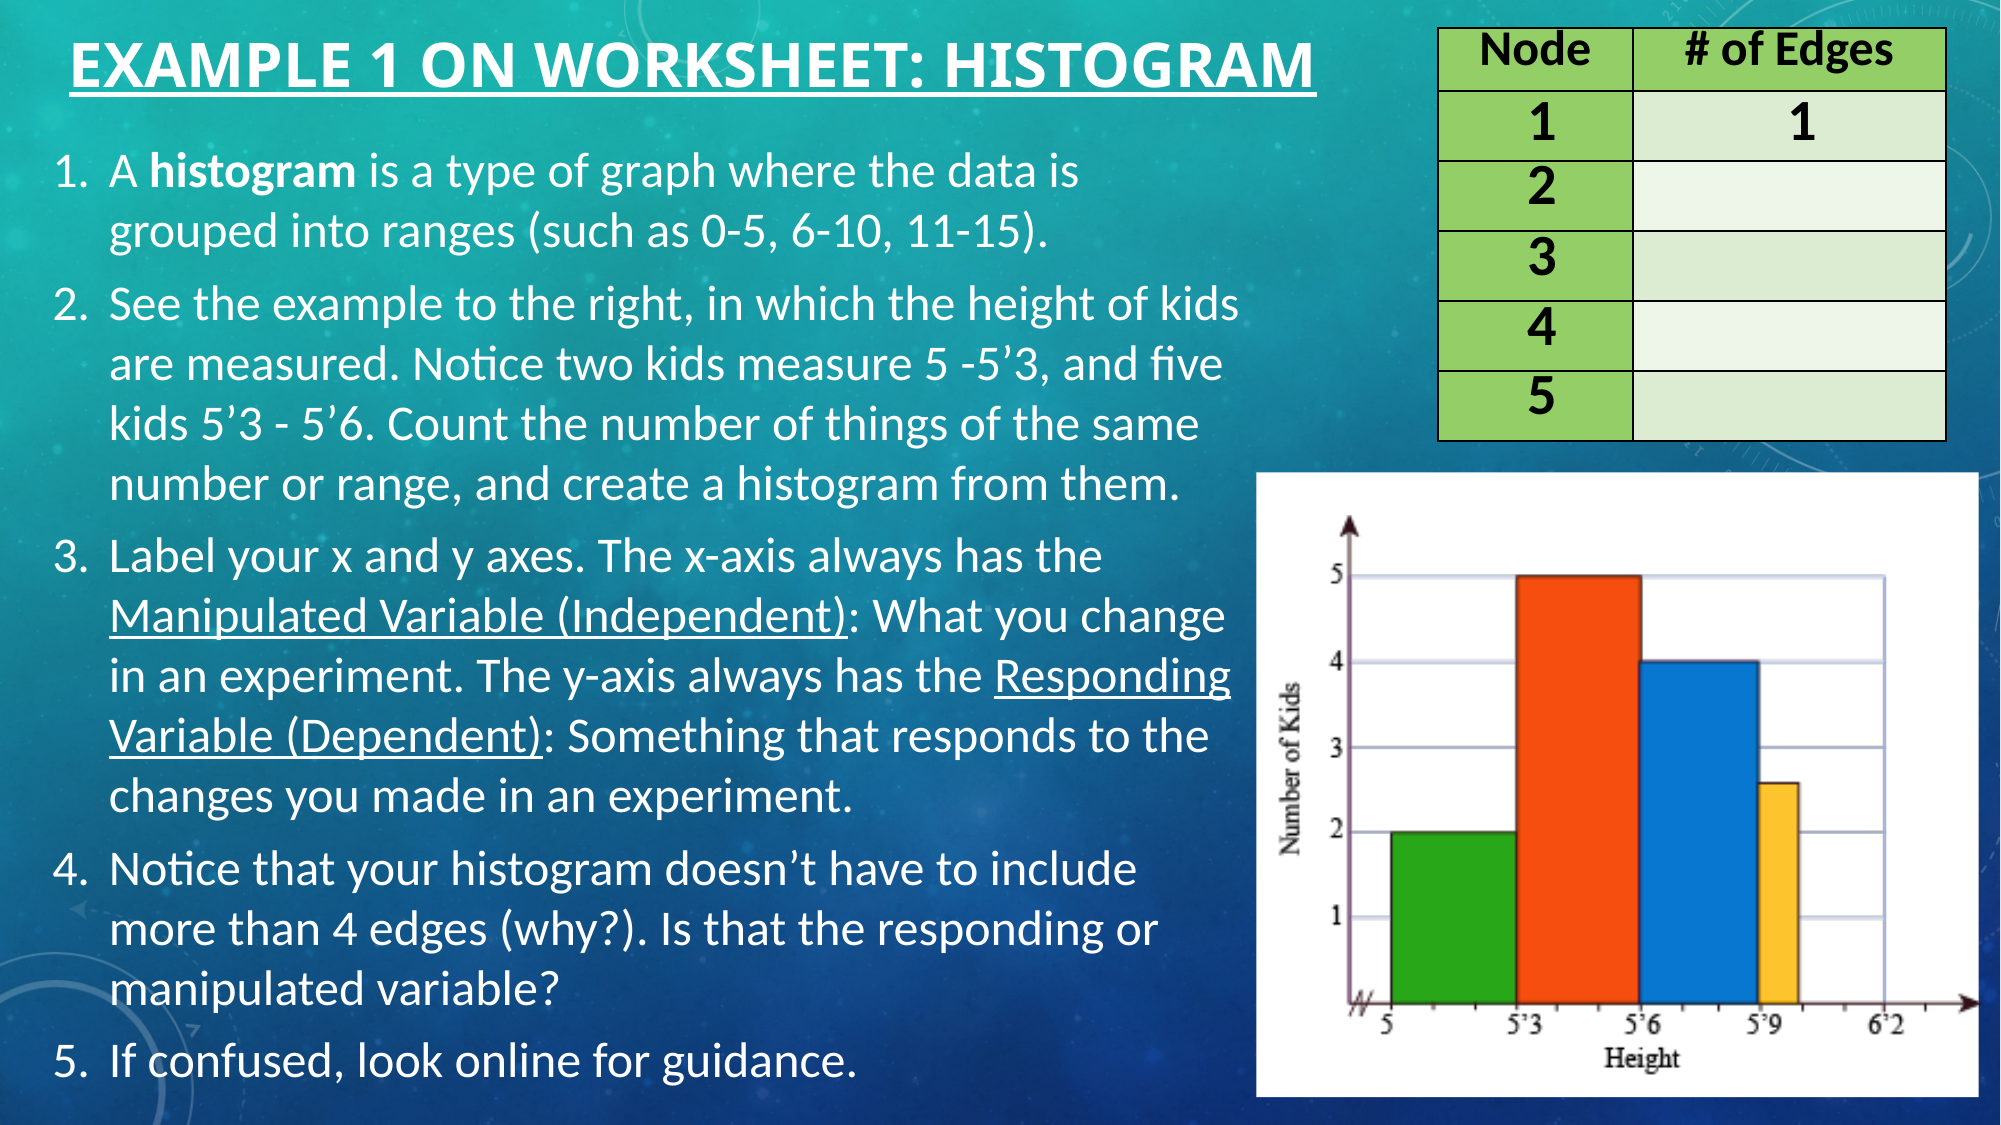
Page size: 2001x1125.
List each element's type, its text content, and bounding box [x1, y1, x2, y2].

title Example 1 on worksheet: Histogram [54, 0, 1413, 126]
table_cell [1634, 302, 1945, 370]
table_header # of Edges [1634, 29, 1945, 90]
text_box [1256, 472, 1984, 1098]
table_cell 2 [1439, 162, 1632, 230]
table_cell 1 [1634, 92, 1945, 160]
table_cell 1 [1439, 92, 1632, 160]
picture [0, 0, 2001, 1125]
table_header Node [1439, 29, 1632, 90]
table_cell [1634, 162, 1945, 230]
table_cell 3 [1439, 232, 1632, 300]
table_cell 5 [1439, 372, 1632, 440]
table_cell [1634, 232, 1945, 300]
text_box A histogram is a type of graph where the data is grouped into ranges (such as 0-5, 6-10, 11-15). See the example to the right, in which the height of kids are measured. Notice two kids measure 5 -5’3, and five kids 5’3 - 5’6. Count the number of things of the same number or range, and create a histogram from them. Label your x and y axes. The x-axis always has the Manipulated Variable (Independent): What you change in an experiment. The y-axis always has the Responding Variable (Dependent): Something that responds to the changes you made in an experiment. Notice that your histogram doesn’t have to include more than 4 edges (why?). Is that the responding or manipulated variable? If confused, look online for guidance. [37, 130, 1268, 1096]
table_cell [1634, 372, 1945, 440]
table_cell 4 [1439, 302, 1632, 370]
